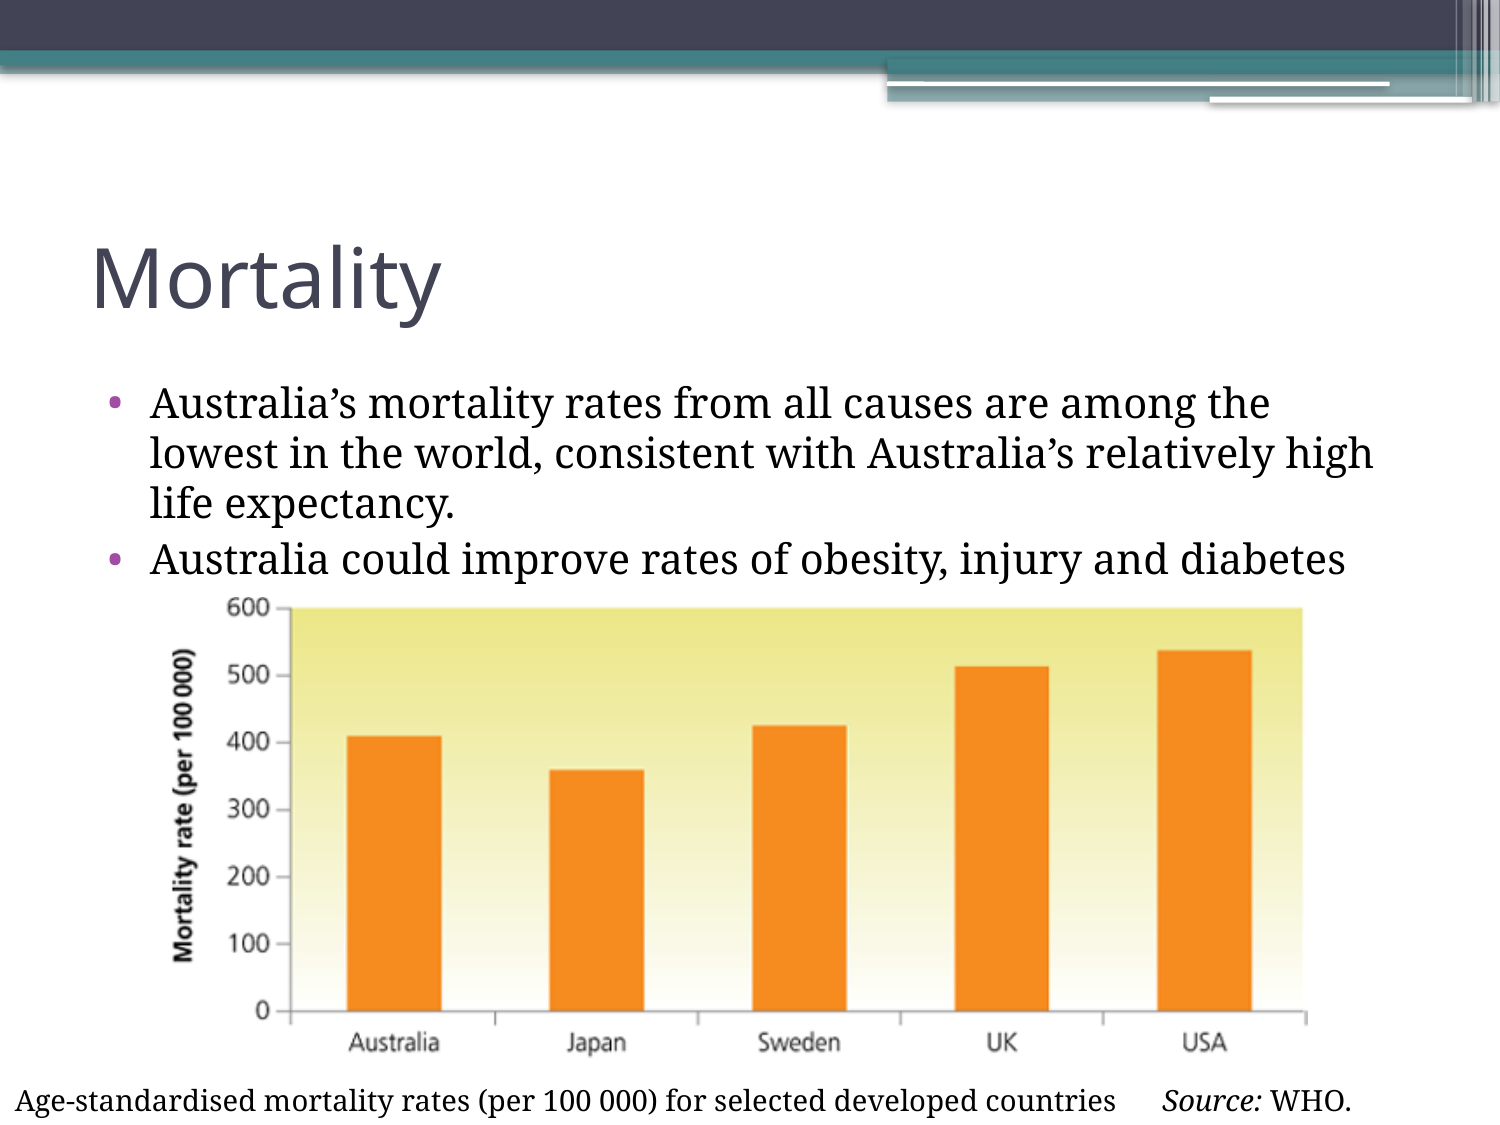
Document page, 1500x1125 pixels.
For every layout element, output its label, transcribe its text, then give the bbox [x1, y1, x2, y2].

title Mortality [75, 187, 1425, 363]
text_box Age-standardised mortality rates (per 100 000) for selected developed countries Source: WHO. [0, 1074, 1500, 1125]
text_box [20, 0, 1036, 215]
picture [170, 597, 1308, 1058]
list Australia’s mortality rates from all causes are among the lowest in the world, consistent with Australia’s relatively high life expectancy. Australia could improve rates of obesity, injury and diabetes [75, 368, 1425, 1074]
